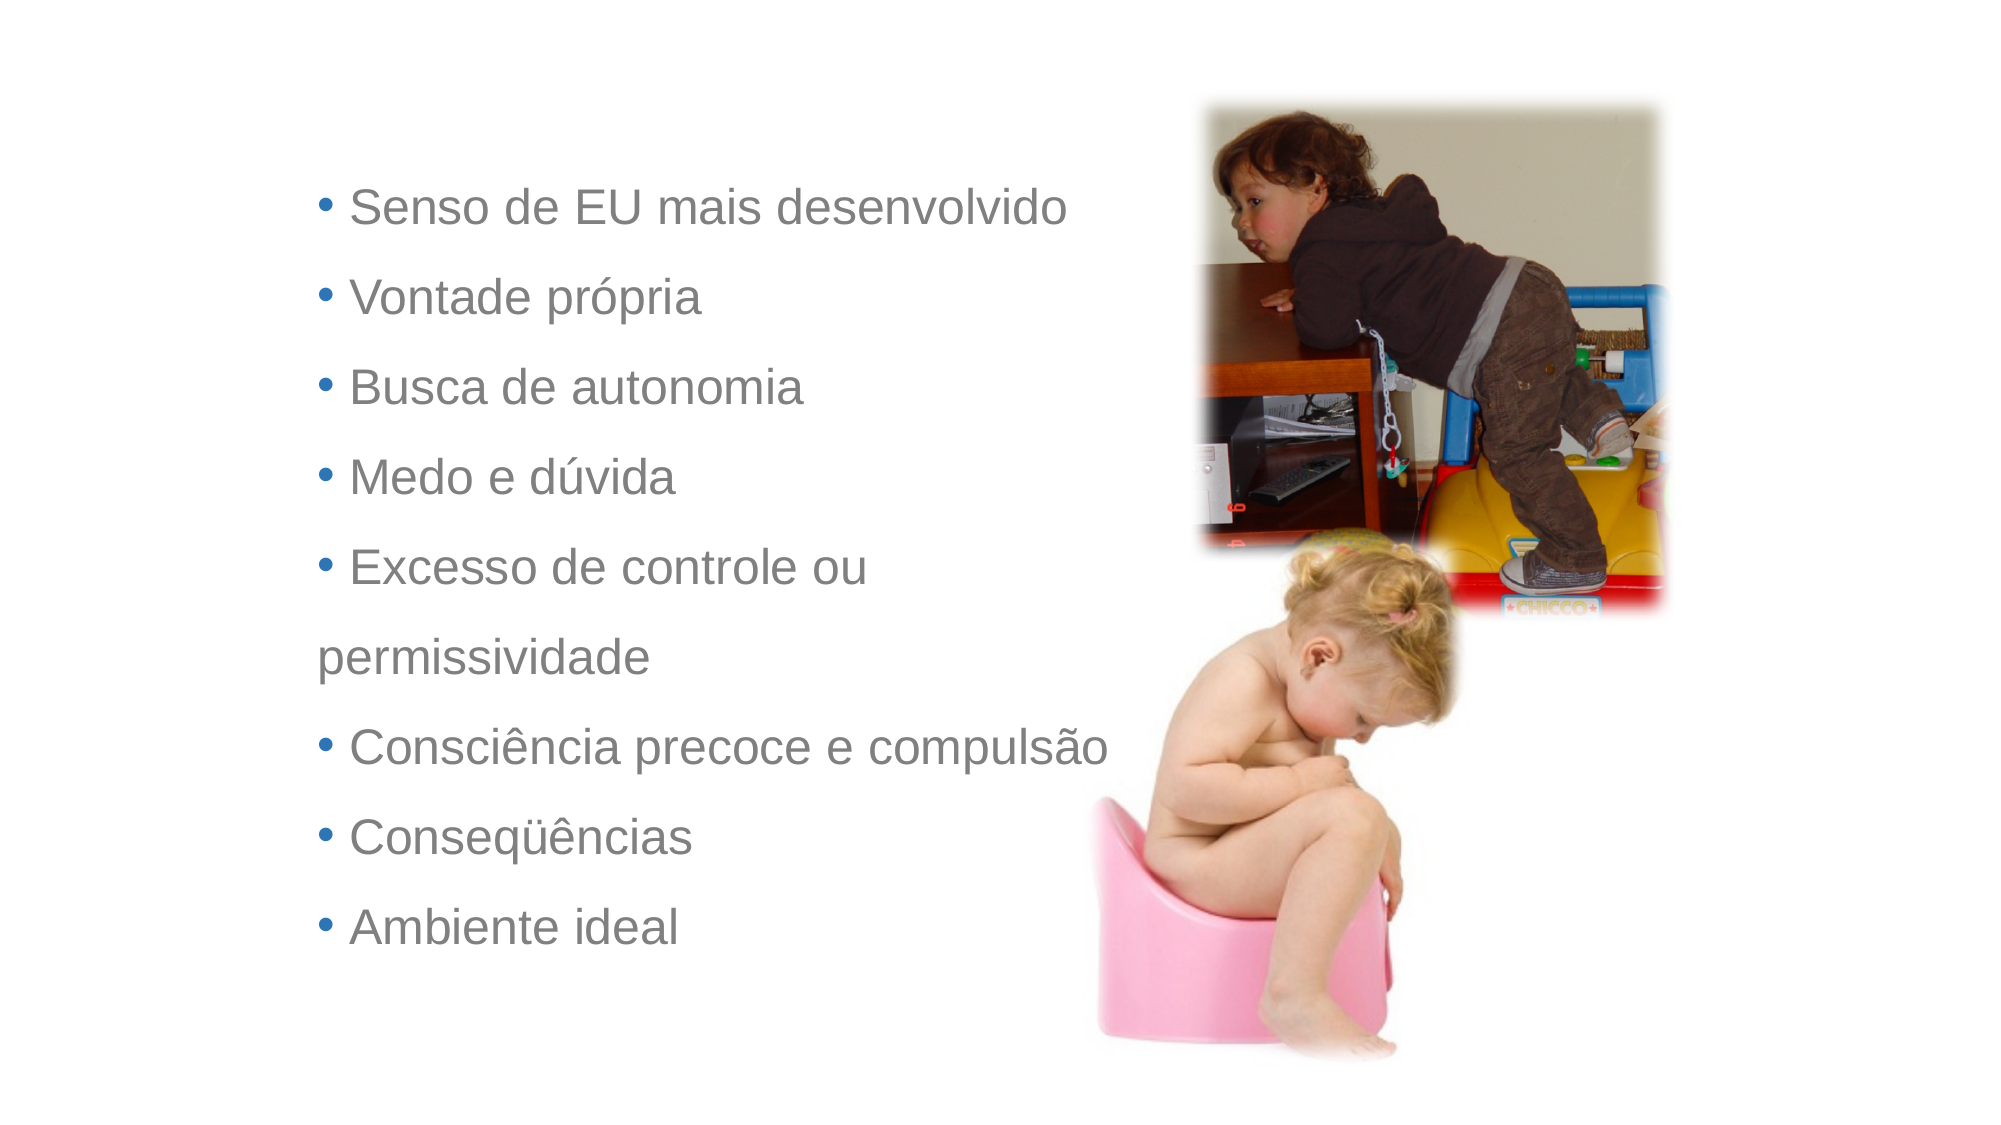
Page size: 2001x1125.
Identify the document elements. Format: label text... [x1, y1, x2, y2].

picture [1082, 89, 1676, 1067]
text_box Senso de EU mais desenvolvido Vontade própria Busca de autonomia Medo e dúvida Excesso de controle ou permissividade Consciência precoce e compulsão Conseqüências Ambiente ideal [303, 137, 1188, 962]
